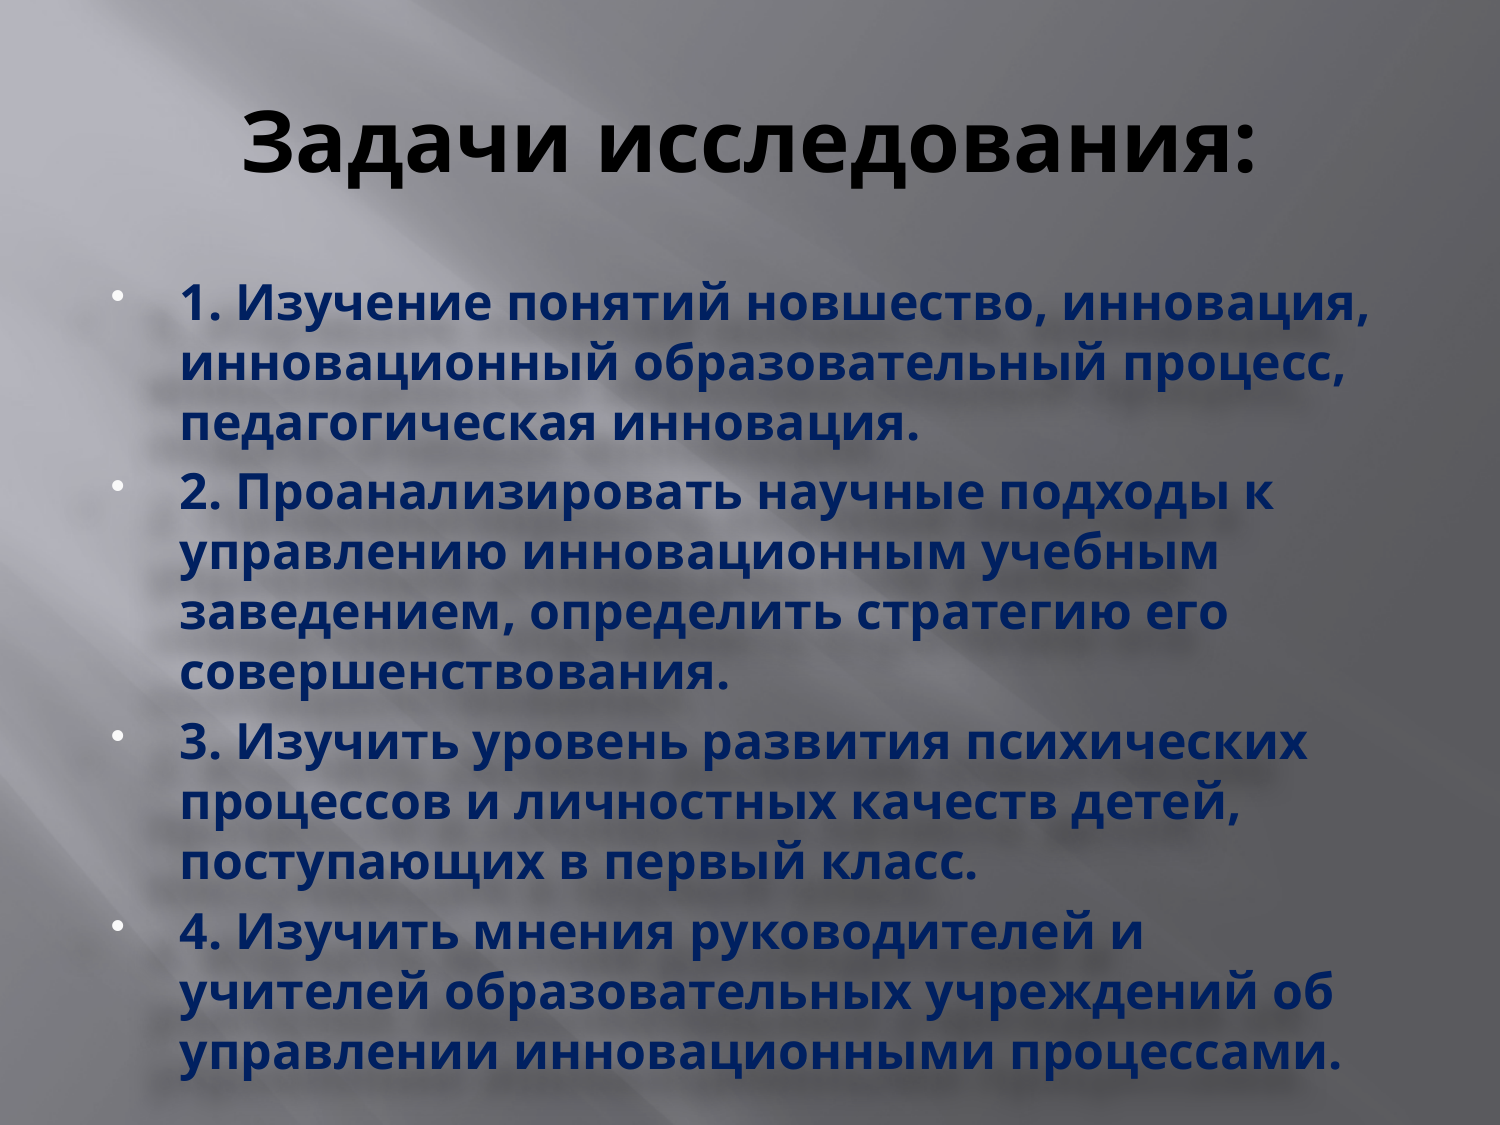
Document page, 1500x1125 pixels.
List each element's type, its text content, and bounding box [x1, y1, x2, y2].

title Задачи исследования: [75, 45, 1425, 233]
list 1. Изучение понятий новшество, инновация, инновационный образовательный процесс, педагогическая инновация. 2. Проанализировать научные подходы к управлению инновационным учебным заведением, определить стратегию его совершенствования. 3. Изучить уровень развития психических процессов и личностных качеств детей, поступающих в первый класс. 4. Изучить мнения руководителей и учителей образовательных учреждений об управлении инновационными процессами. [75, 262, 1425, 1125]
